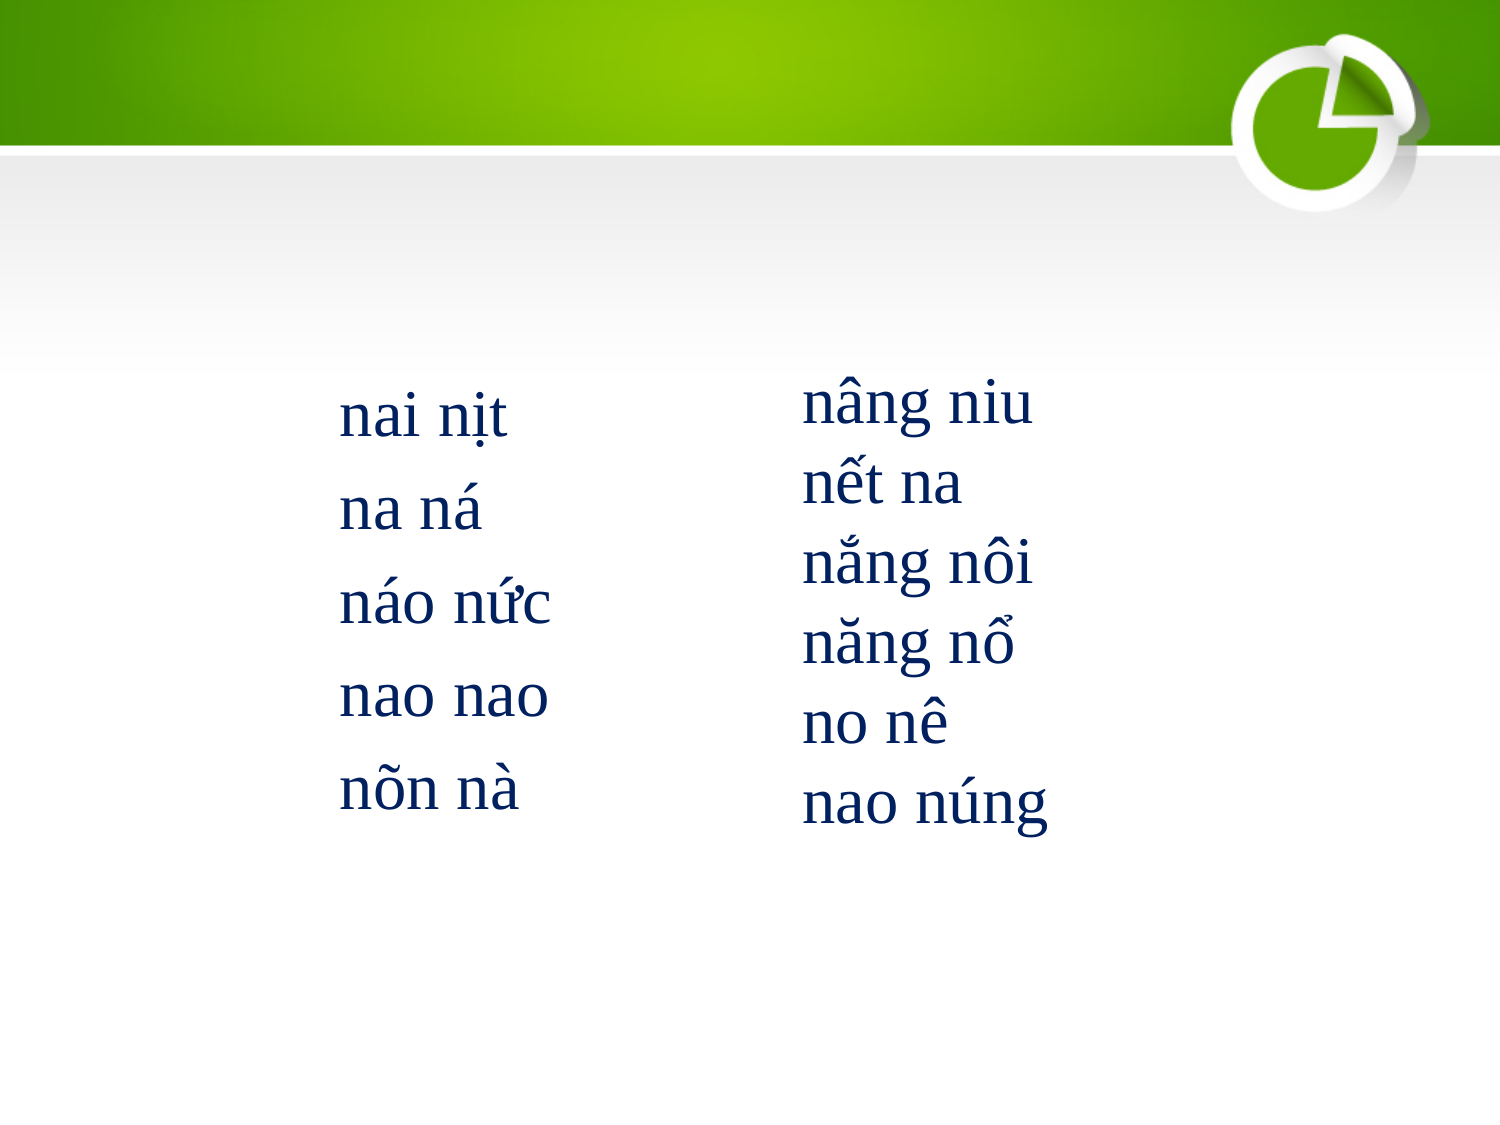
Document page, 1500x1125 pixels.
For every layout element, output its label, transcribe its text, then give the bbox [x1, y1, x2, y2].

text_box nâng niu nết na nắng nôi năng nổ no nê nao núng [787, 349, 1300, 845]
picture [0, 0, 1500, 1125]
list nai nịt na ná náo nức nao nao nõn nà [324, 362, 776, 1106]
